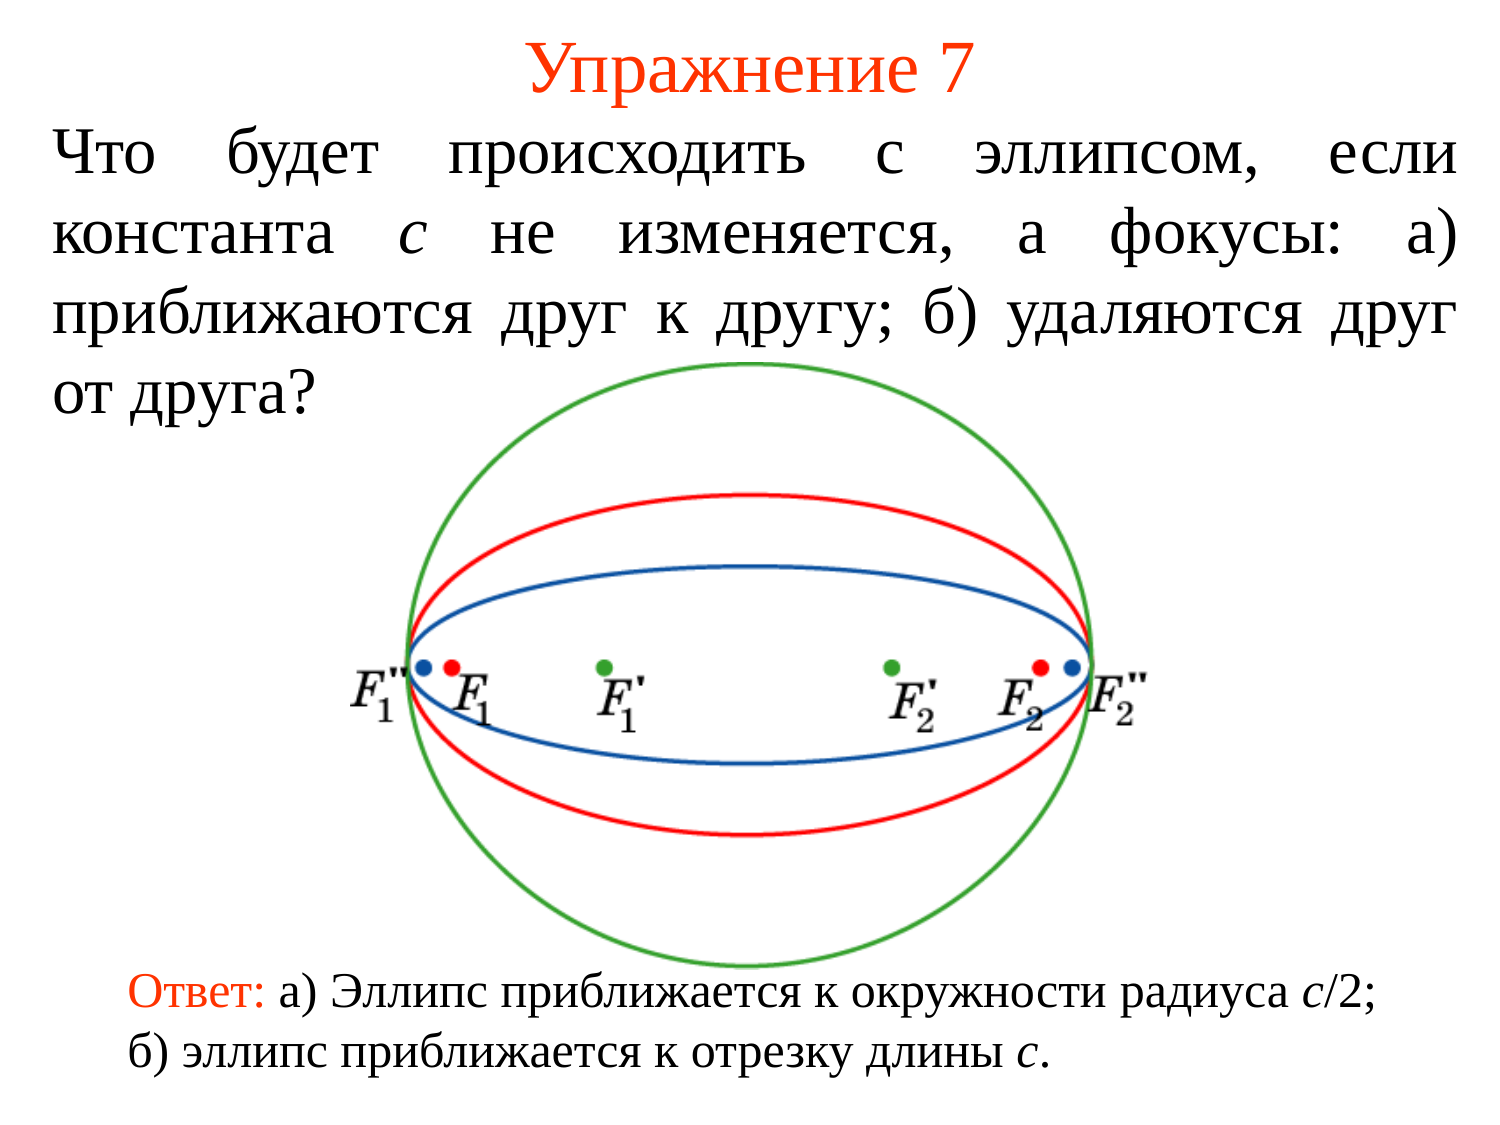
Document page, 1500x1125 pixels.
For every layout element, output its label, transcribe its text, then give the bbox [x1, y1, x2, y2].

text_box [112, 362, 1438, 1086]
title Упражнение 7 [112, 24, 1388, 99]
text_box Что будет происходить с эллипсом, если константа c не изменяется, а фокусы: а) приближаются друг к другу; б) удаляются друг от друга? [37, 99, 1475, 435]
